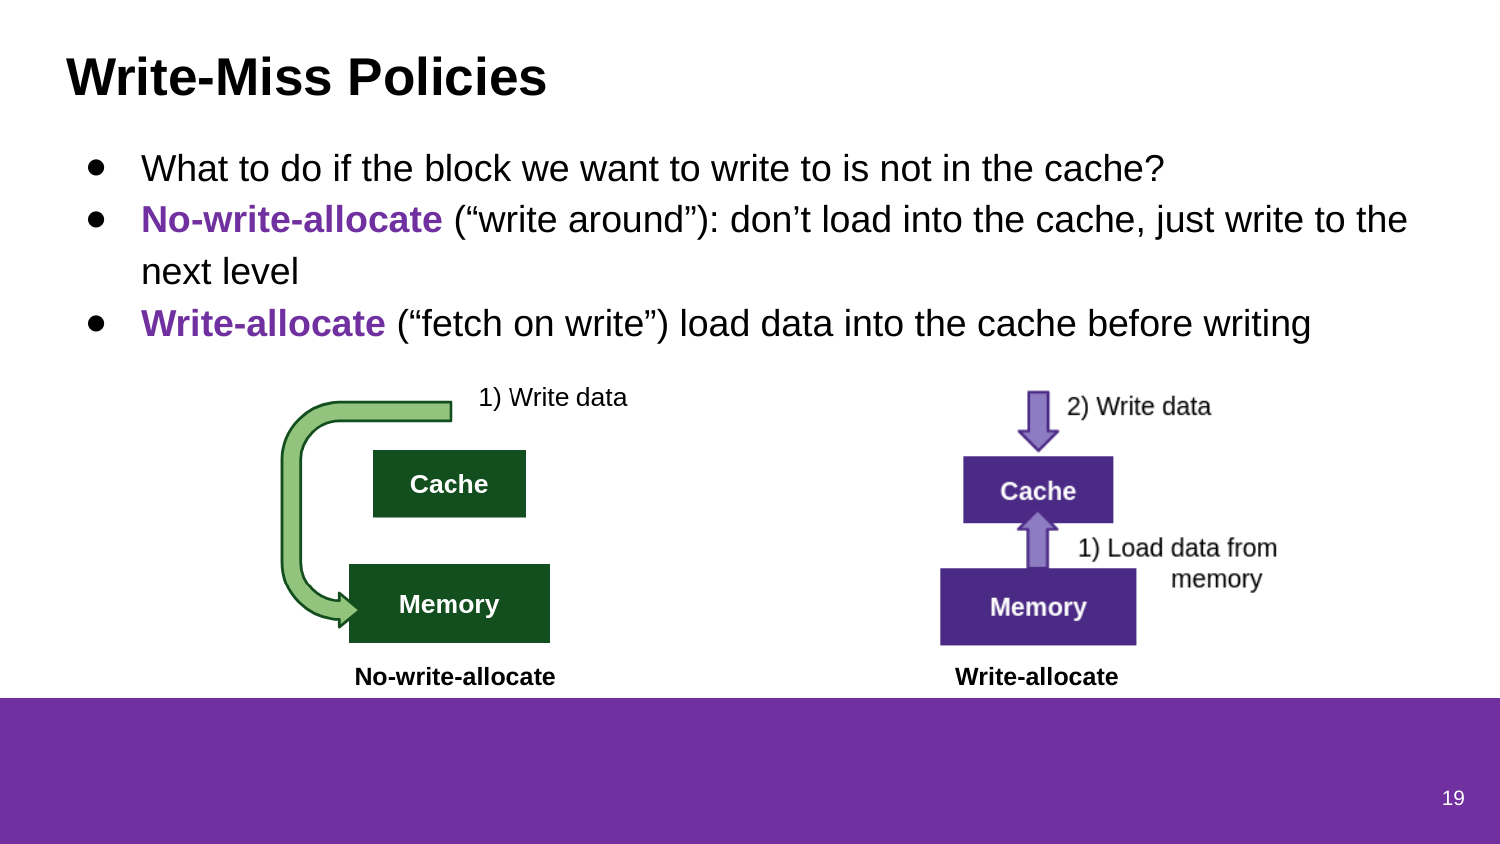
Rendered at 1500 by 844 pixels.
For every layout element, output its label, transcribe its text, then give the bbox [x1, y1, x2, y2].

text_box Write-allocate [934, 659, 1141, 686]
title Write-Miss Policies [51, 27, 1449, 121]
slide_number 19 [1389, 764, 1480, 830]
picture [0, 0, 1500, 698]
text_box No-write-allocate [337, 660, 574, 686]
list What to do if the block we want to write to is not in the cache? No-write-allocate (“write around”): don’t load into the cache, just write to the next level Write-allocate (“fetch on write”) load data into the cache before writing [51, 121, 1449, 422]
